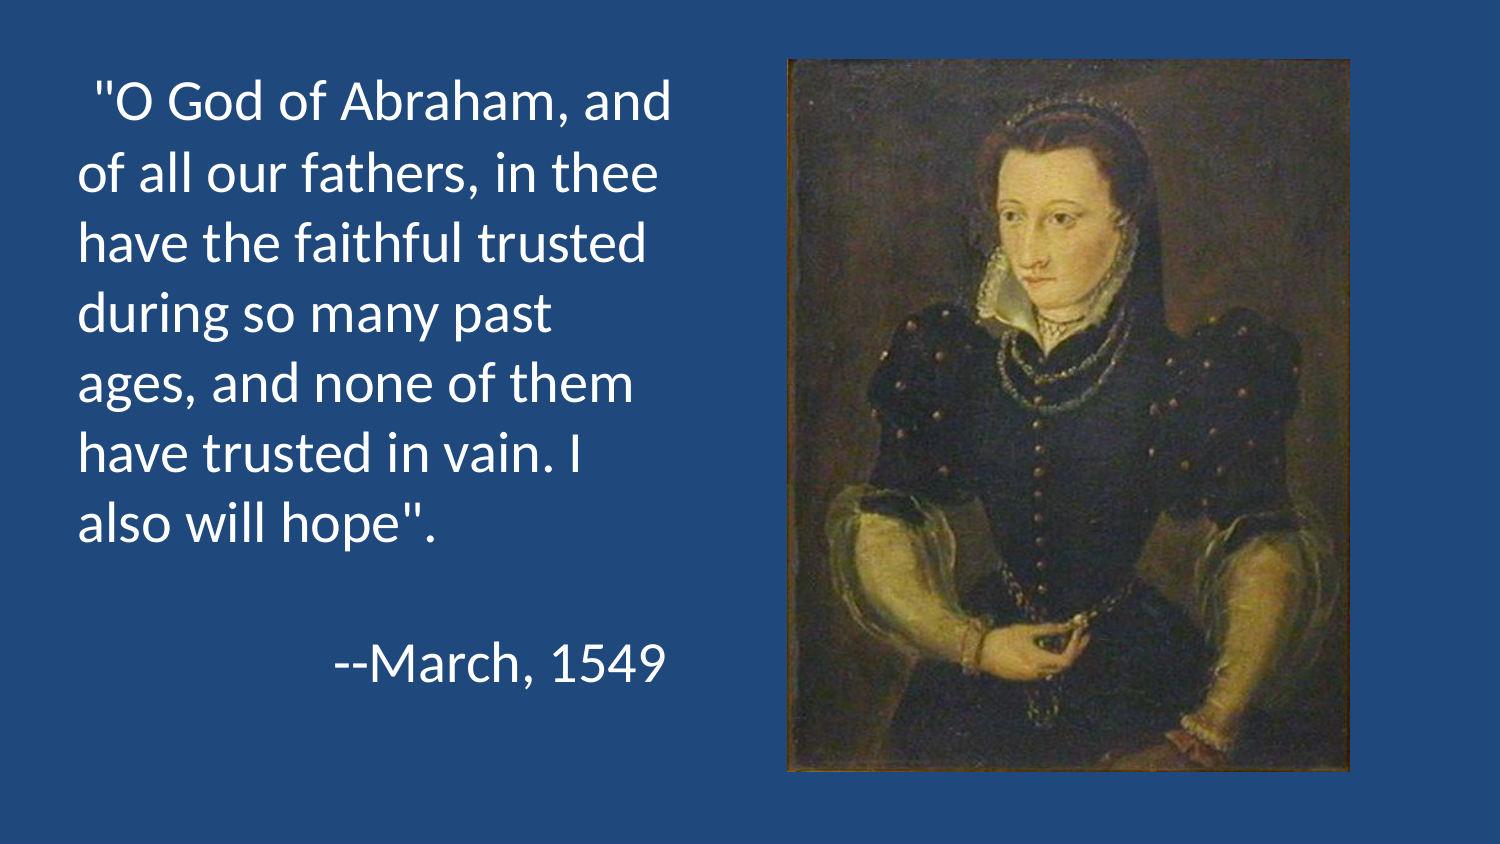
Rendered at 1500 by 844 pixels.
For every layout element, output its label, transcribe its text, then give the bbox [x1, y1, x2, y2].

text_box "O God of Abraham, and of all our fathers, in thee have the faithful trusted during so many past ages, and none of them have trusted in vain. I also will hope". --March, 1549 [62, 46, 700, 702]
picture [787, 59, 1351, 773]
